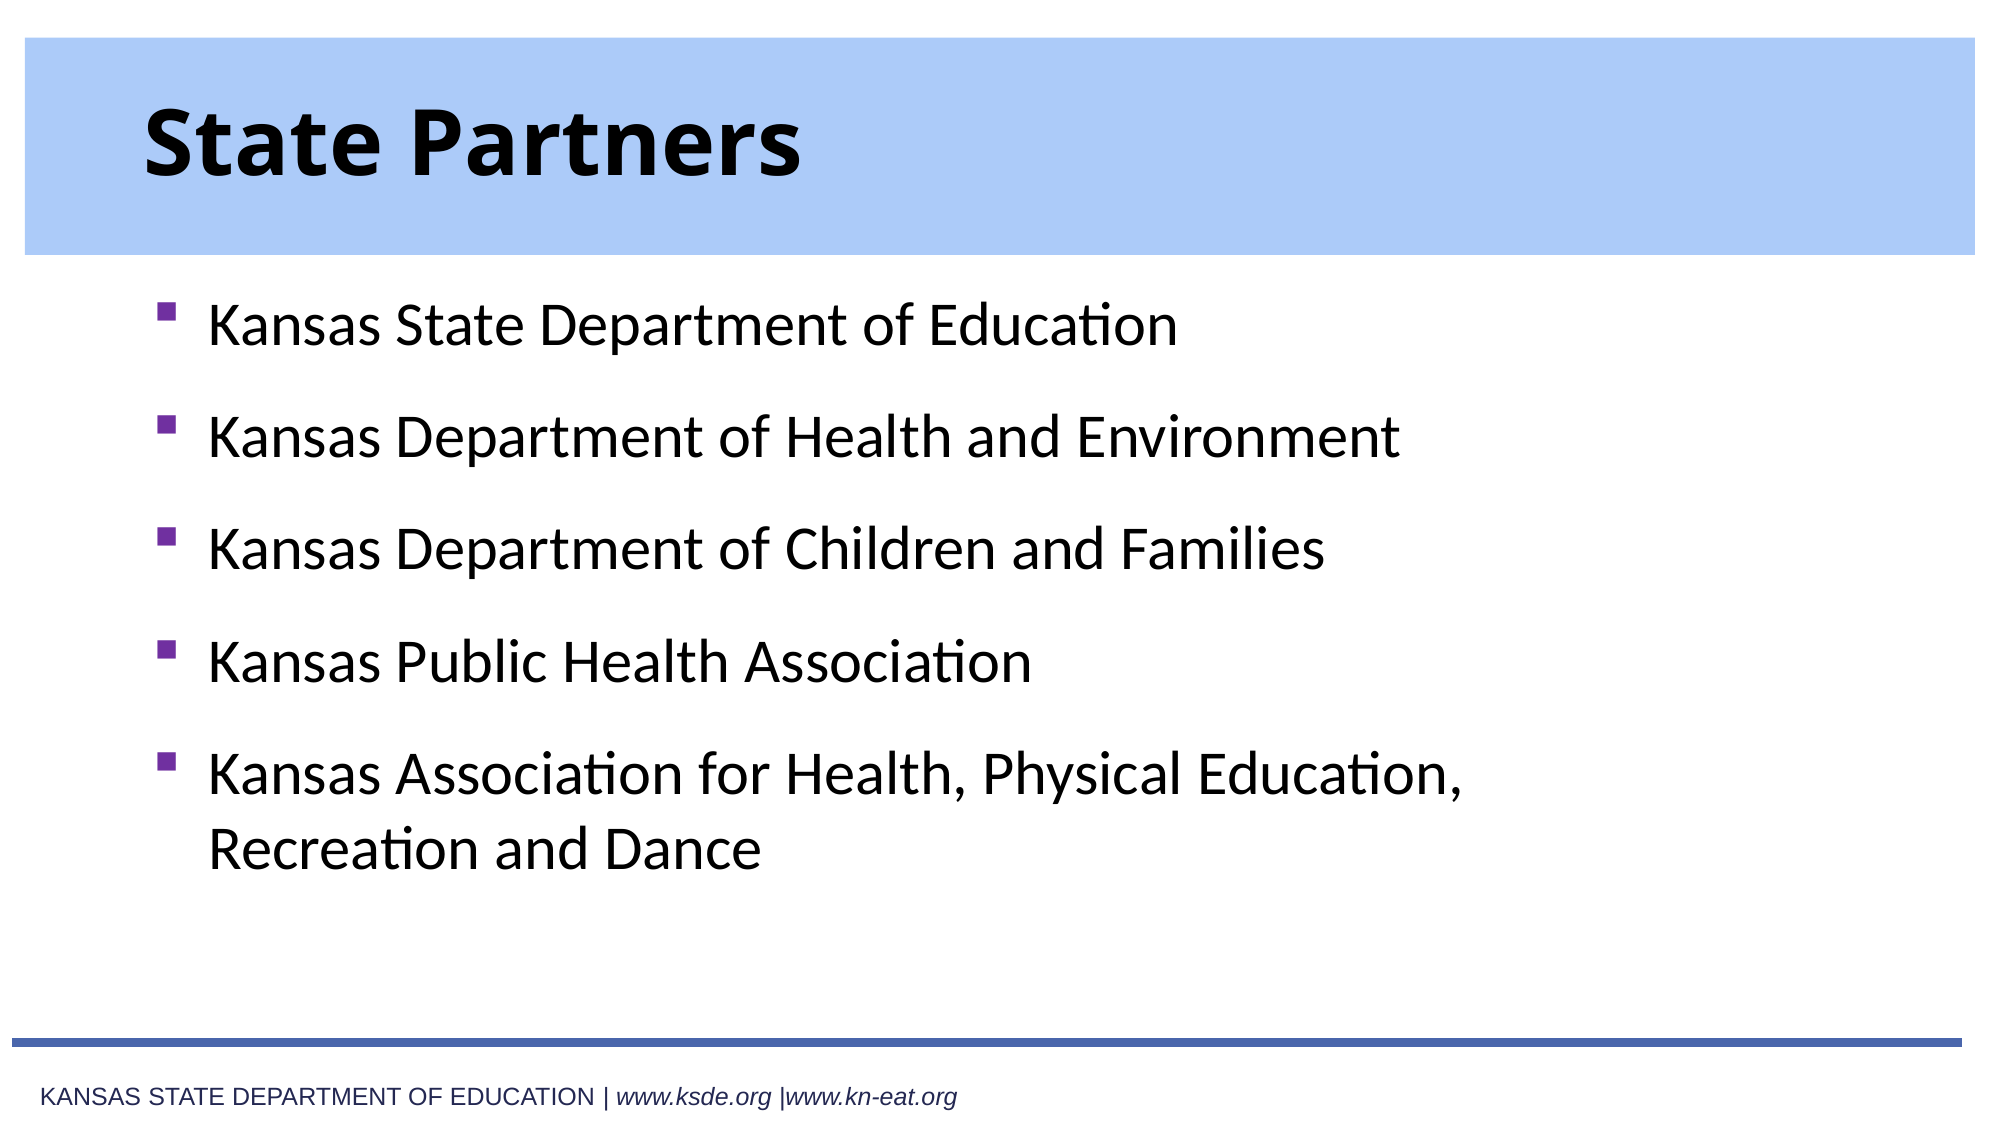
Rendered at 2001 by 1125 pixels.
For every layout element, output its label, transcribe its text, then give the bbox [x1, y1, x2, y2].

list Kansas State Department of Education Kansas Department of Health and Environment Kansas Department of Children and Families Kansas Public Health Association Kansas Association for Health, Physical Education, Recreation and Dance [137, 275, 1750, 989]
title State Partners [24, 37, 1975, 255]
